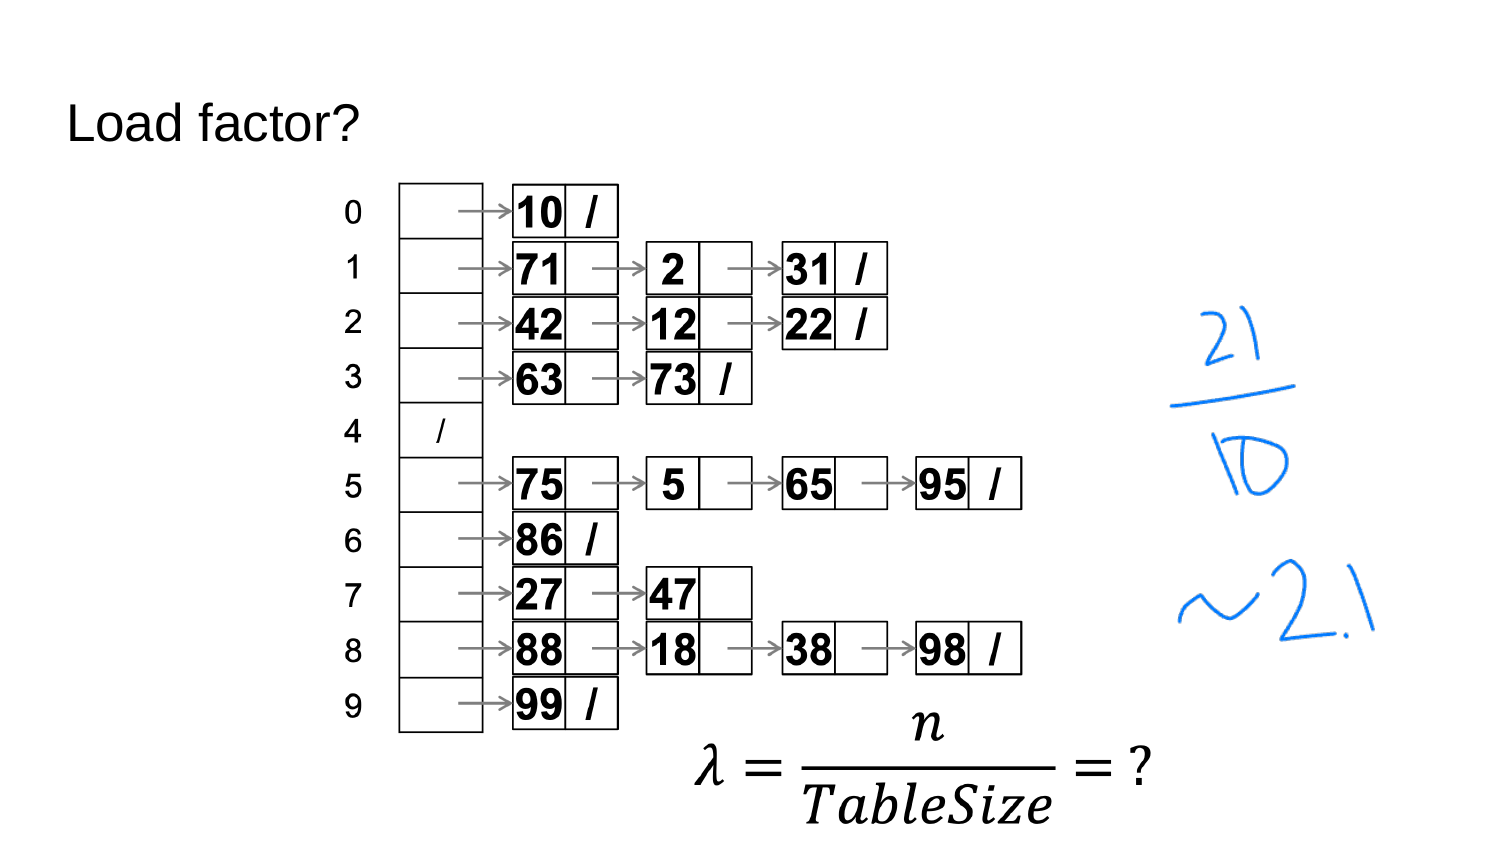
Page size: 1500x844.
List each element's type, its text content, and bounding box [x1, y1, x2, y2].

picture [326, 166, 1377, 844]
title Load factor? [51, 72, 1449, 167]
